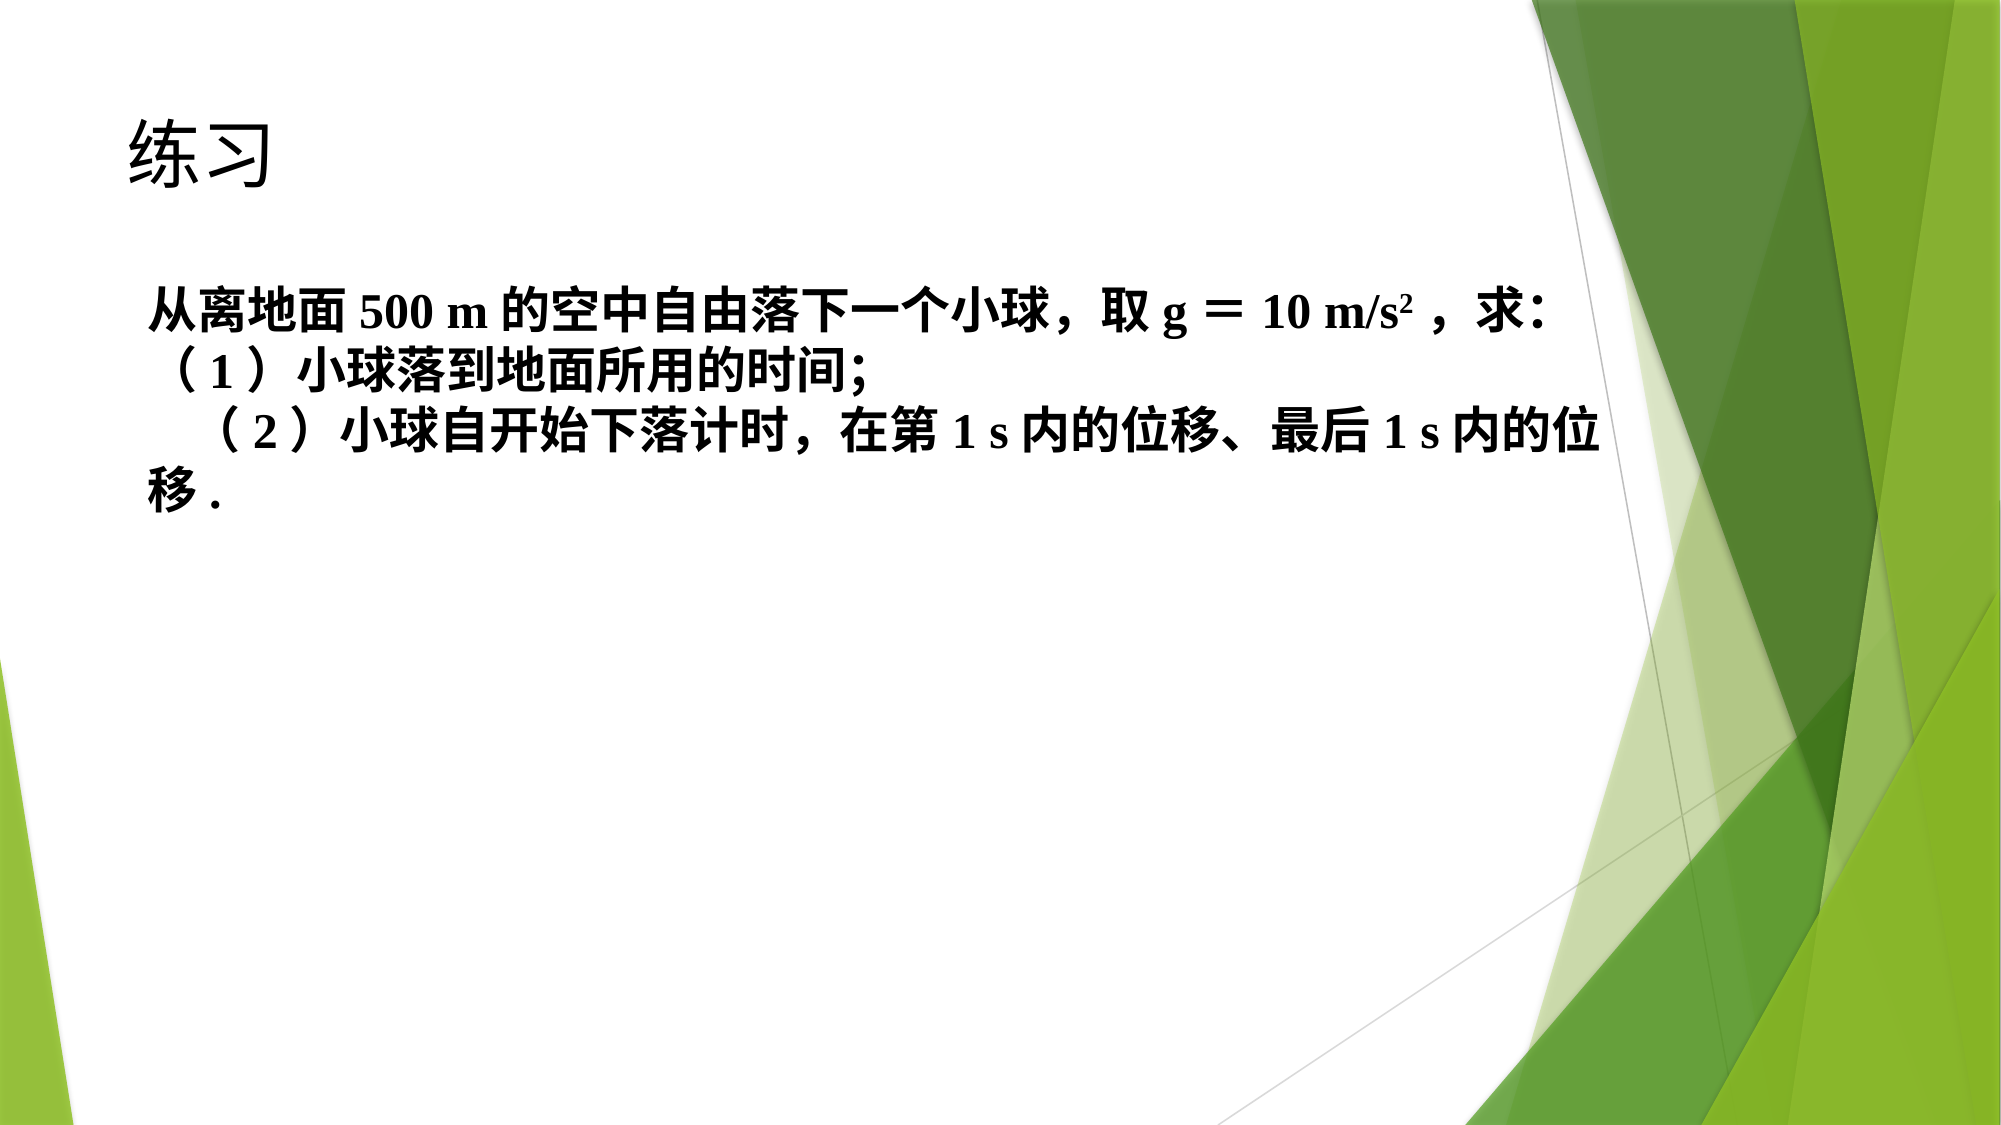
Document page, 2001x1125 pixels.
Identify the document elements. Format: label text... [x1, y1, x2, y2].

title 练习 [111, 99, 1522, 317]
text_box 从离地面500 m的空中自由落下一个小球，取g＝10 m/s2，求： （1）小球落到地面所用的时间； （2）小球自开始下落计时，在第1 s内的位移、最后1 s内的位移. [132, 271, 1661, 526]
